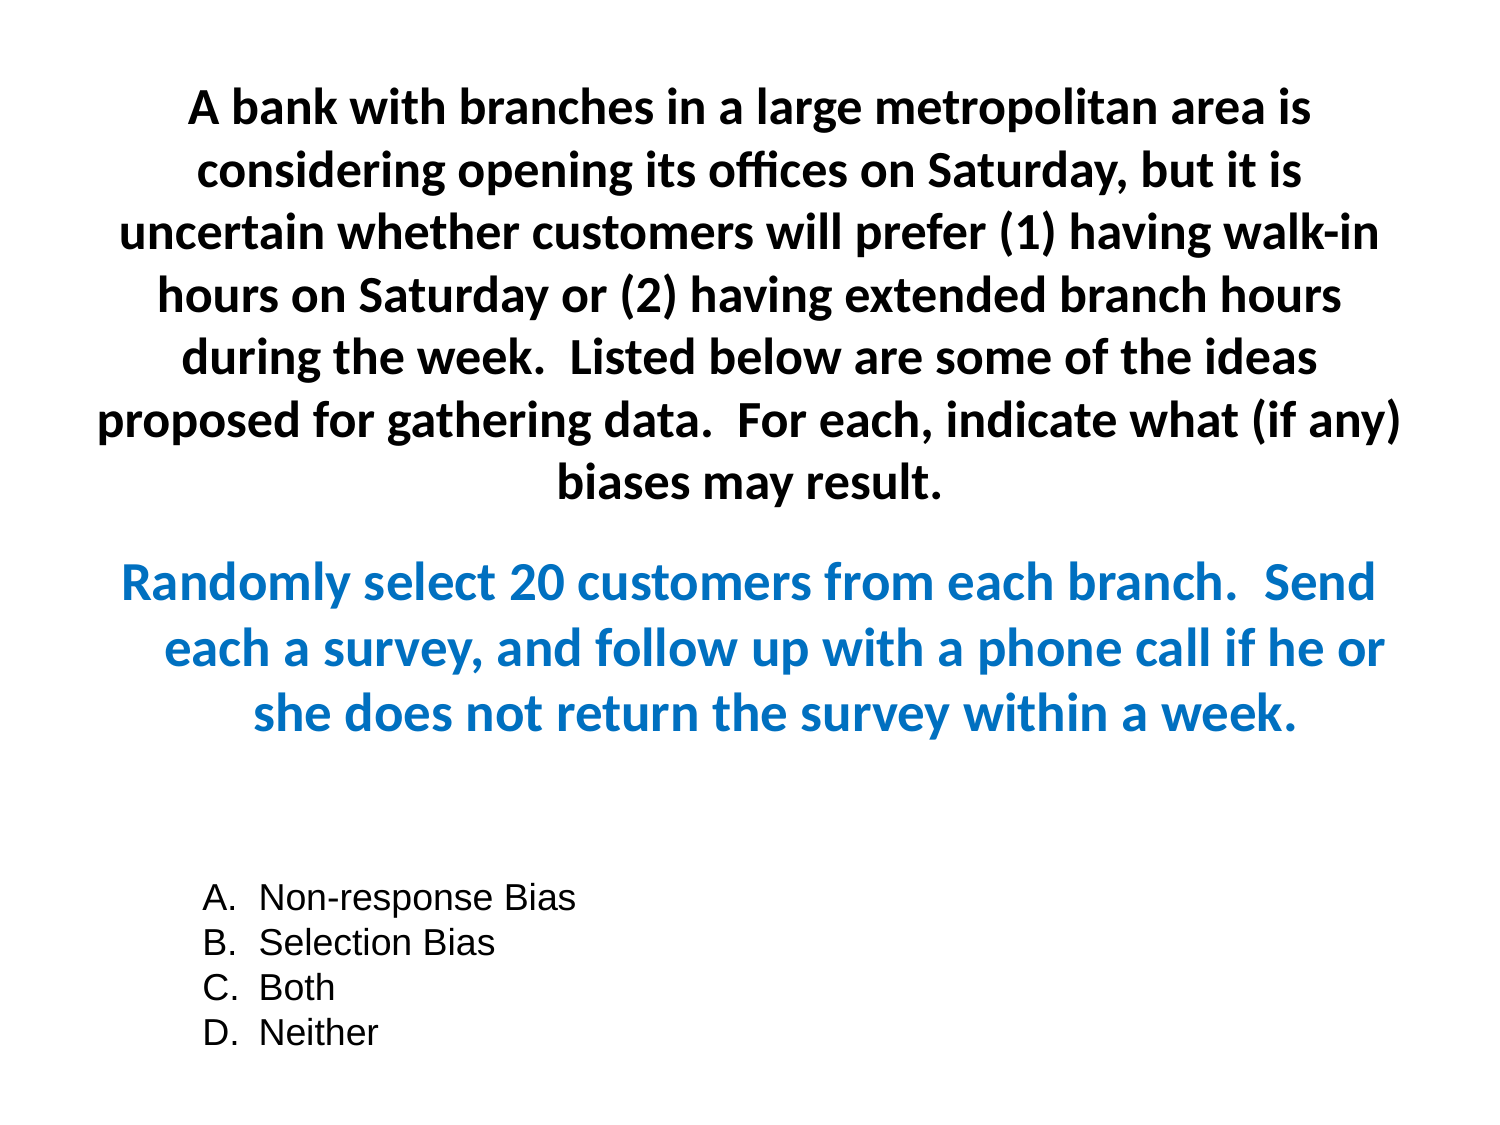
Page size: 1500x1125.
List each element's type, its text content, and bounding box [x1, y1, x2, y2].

text_box Non-response Bias Selection Bias Both Neither [187, 865, 625, 1061]
title A bank with branches in a large metropolitan area is considering opening its offices on Saturday, but it is uncertain whether customers will prefer (1) having walk-in hours on Saturday or (2) having extended branch hours during the week. Listed below are some of the ideas proposed for gathering data. For each, indicate what (if any) biases may result. [75, 45, 1425, 537]
list Randomly select 20 customers from each branch. Send each a survey, and follow up with a phone call if he or she does not return the survey within a week. [75, 537, 1425, 788]
